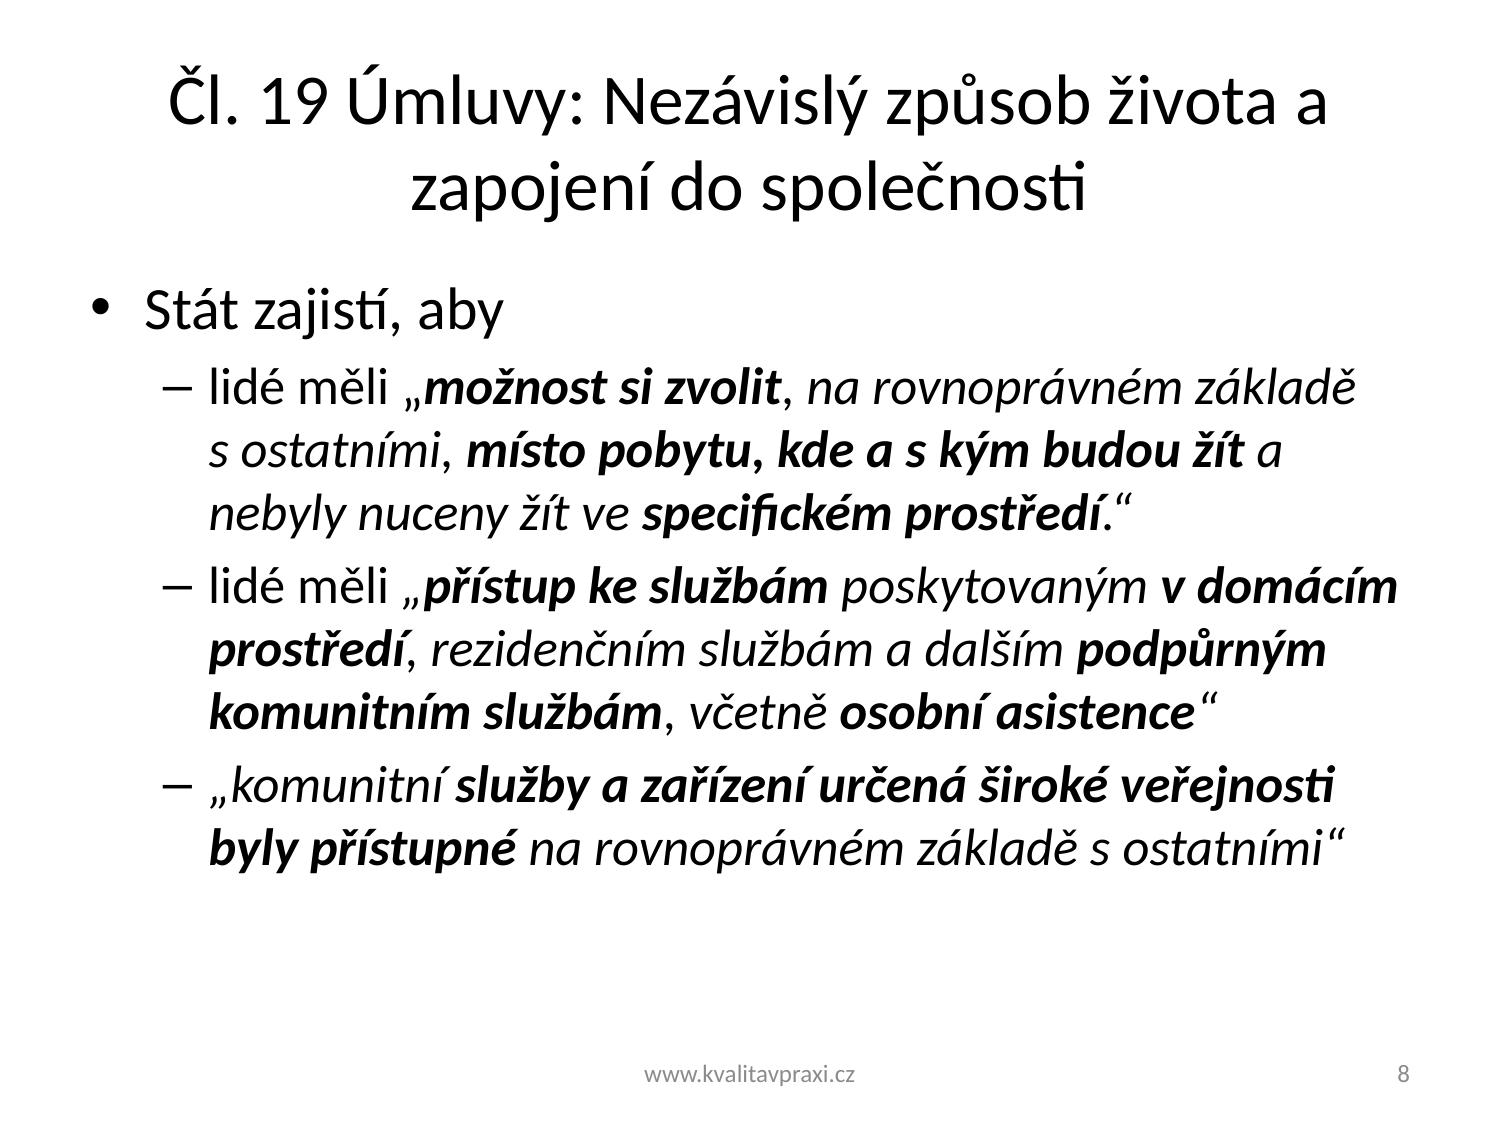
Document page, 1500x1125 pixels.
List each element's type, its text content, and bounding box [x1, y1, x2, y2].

title Čl. 19 Úmluvy: Nezávislý způsob života a zapojení do společnosti [75, 45, 1425, 233]
slide_number 8 [1074, 1042, 1425, 1103]
footer www.kvalitavpraxi.cz [512, 1042, 988, 1103]
list Stát zajistí, aby lidé měli „možnost si zvolit, na rovnoprávném základě s ostatními, místo pobytu, kde a s kým budou žít a nebyly nuceny žít ve specifickém prostředí.“ lidé měli „přístup ke službám poskytovaným v domácím prostředí, rezidenčním službám a dalším podpůrným komunitním službám, včetně osobní asistence“ „komunitní služby a zařízení určená široké veřejnosti byly přístupné na rovnoprávném základě s ostatními“ [75, 262, 1425, 1005]
